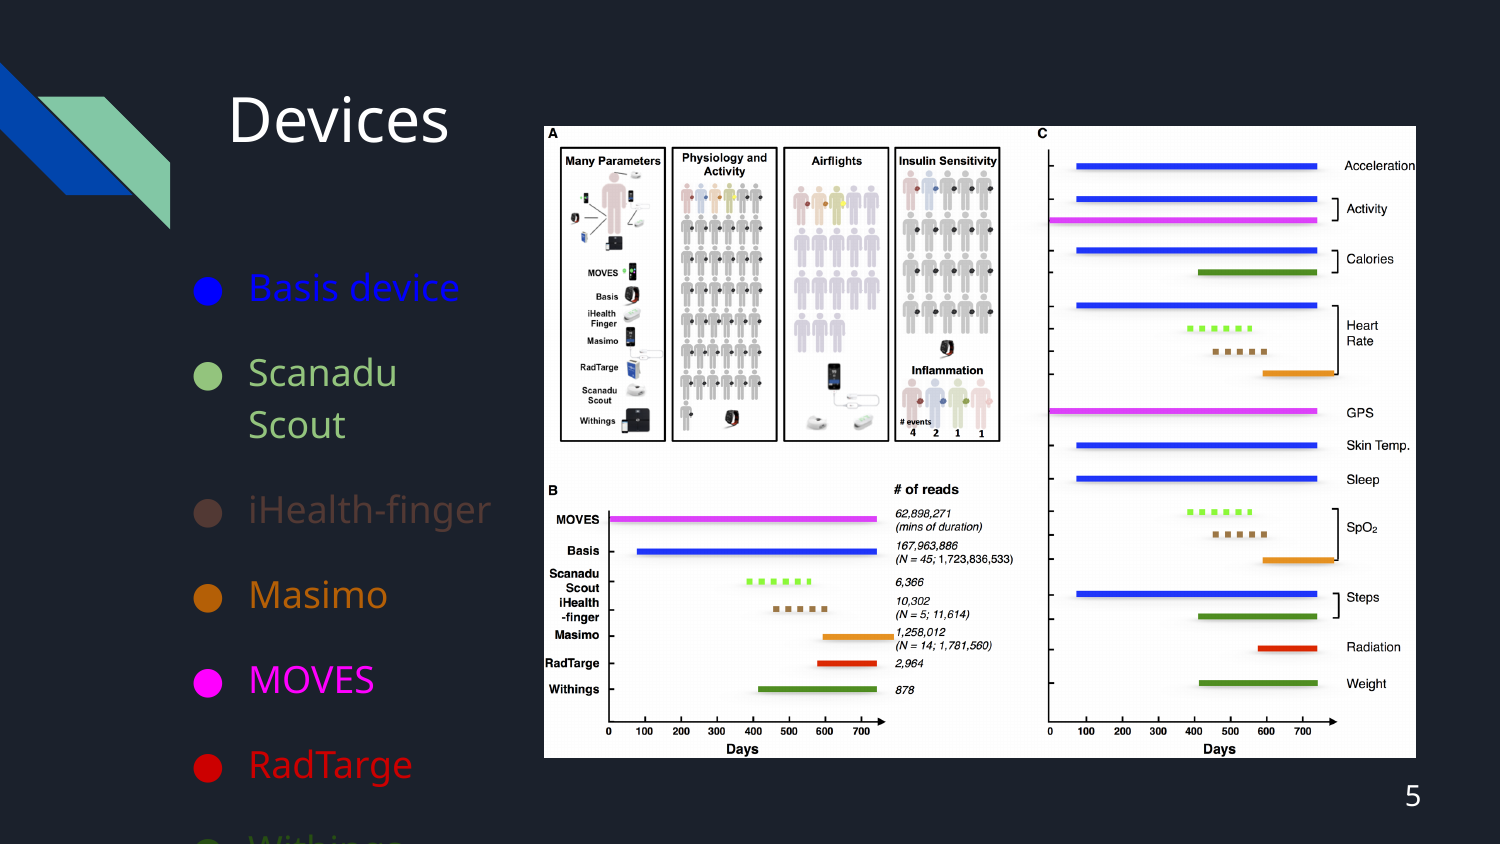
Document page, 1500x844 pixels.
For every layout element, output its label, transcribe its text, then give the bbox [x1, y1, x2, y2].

title Devices [212, 64, 1368, 215]
picture [543, 126, 1417, 758]
list Basis device Scanadu Scout iHealth-finger Masimo MOVES RadTarge Withings [158, 242, 520, 698]
slide_number ‹#› [1389, 764, 1480, 830]
